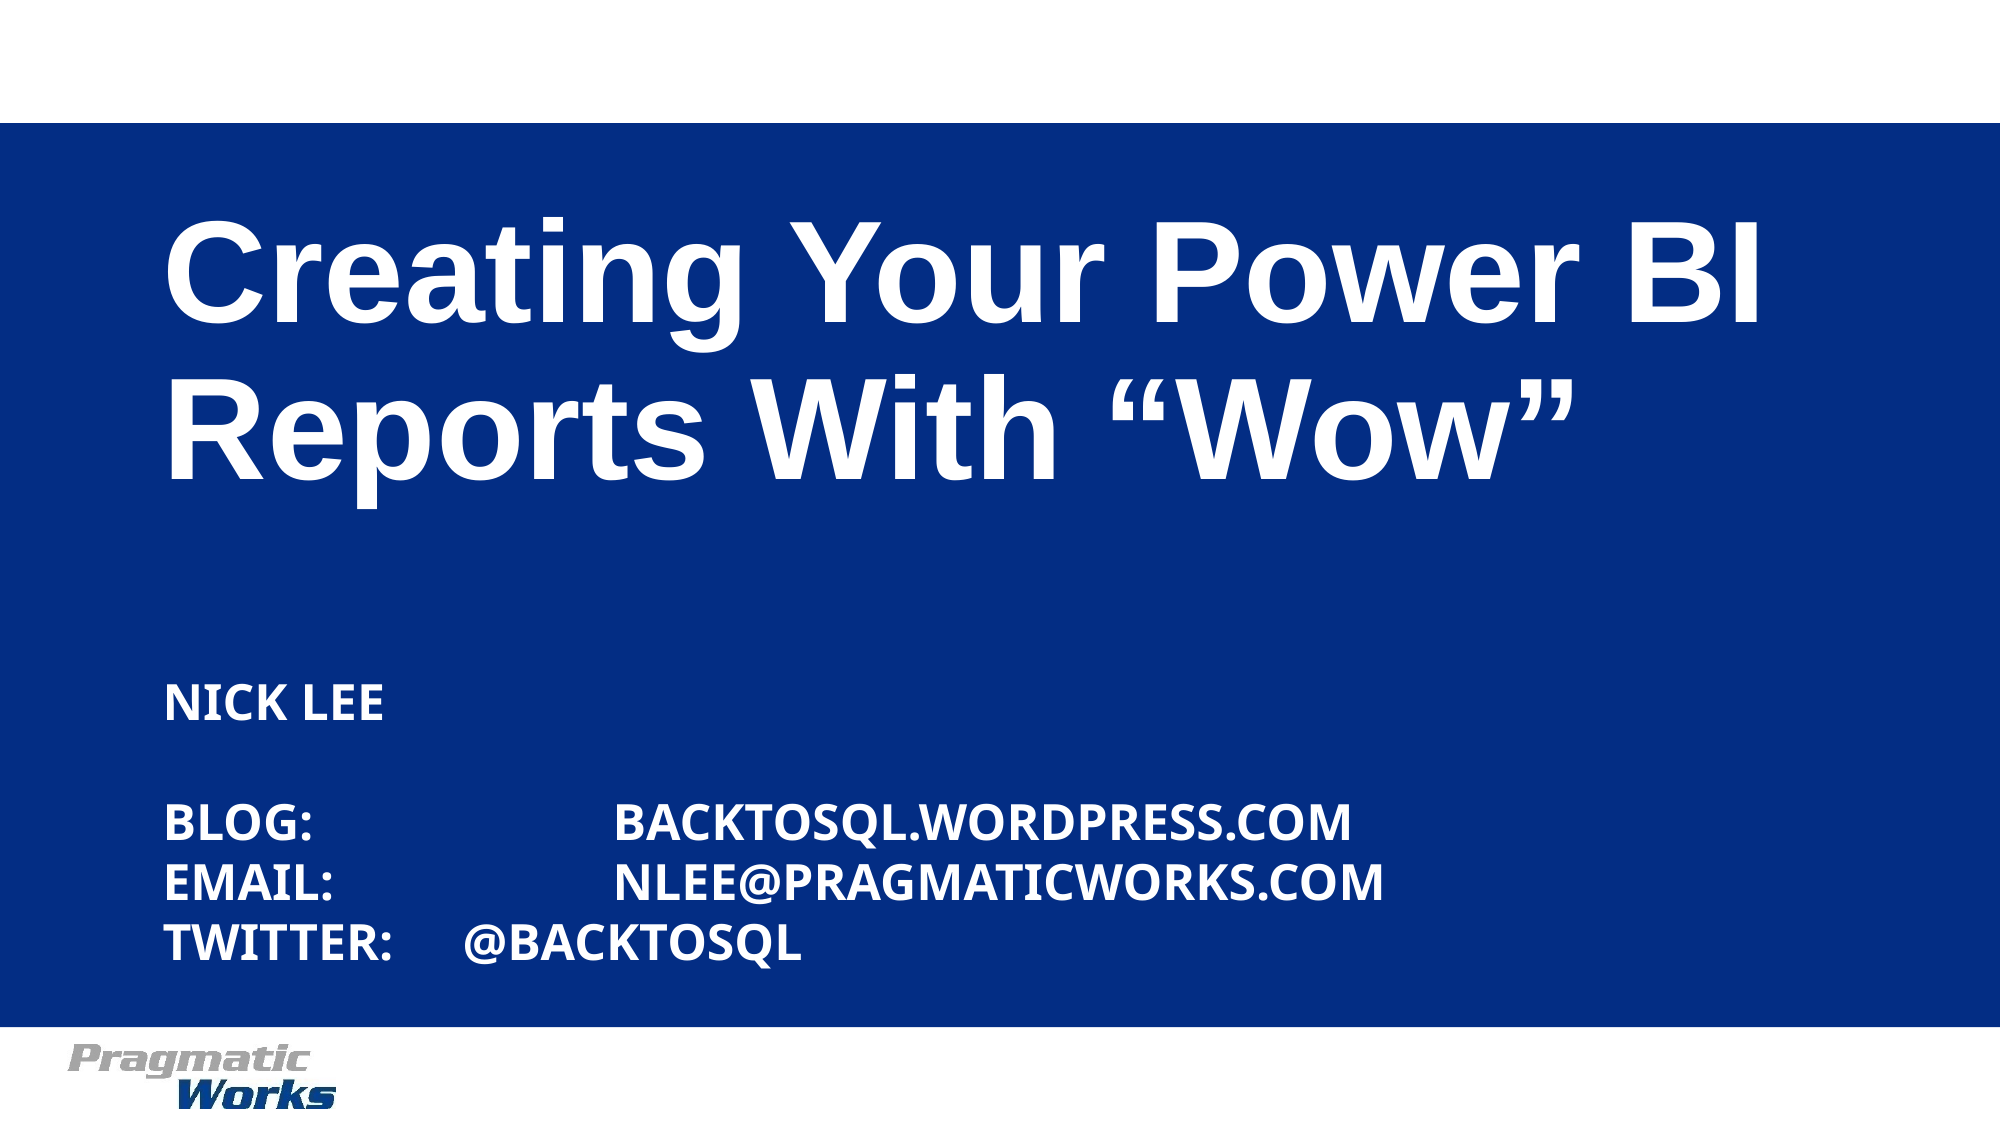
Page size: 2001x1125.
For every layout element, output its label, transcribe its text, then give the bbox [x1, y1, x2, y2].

list Nick lee Blog: backtosql.wordpress.com EMAIL: nlee@pragmaticworks.com TWITTER: @backtosql [147, 662, 1839, 996]
picture [67, 1044, 336, 1109]
list Creating Your Power BI Reports With “Wow” [147, 190, 1839, 523]
